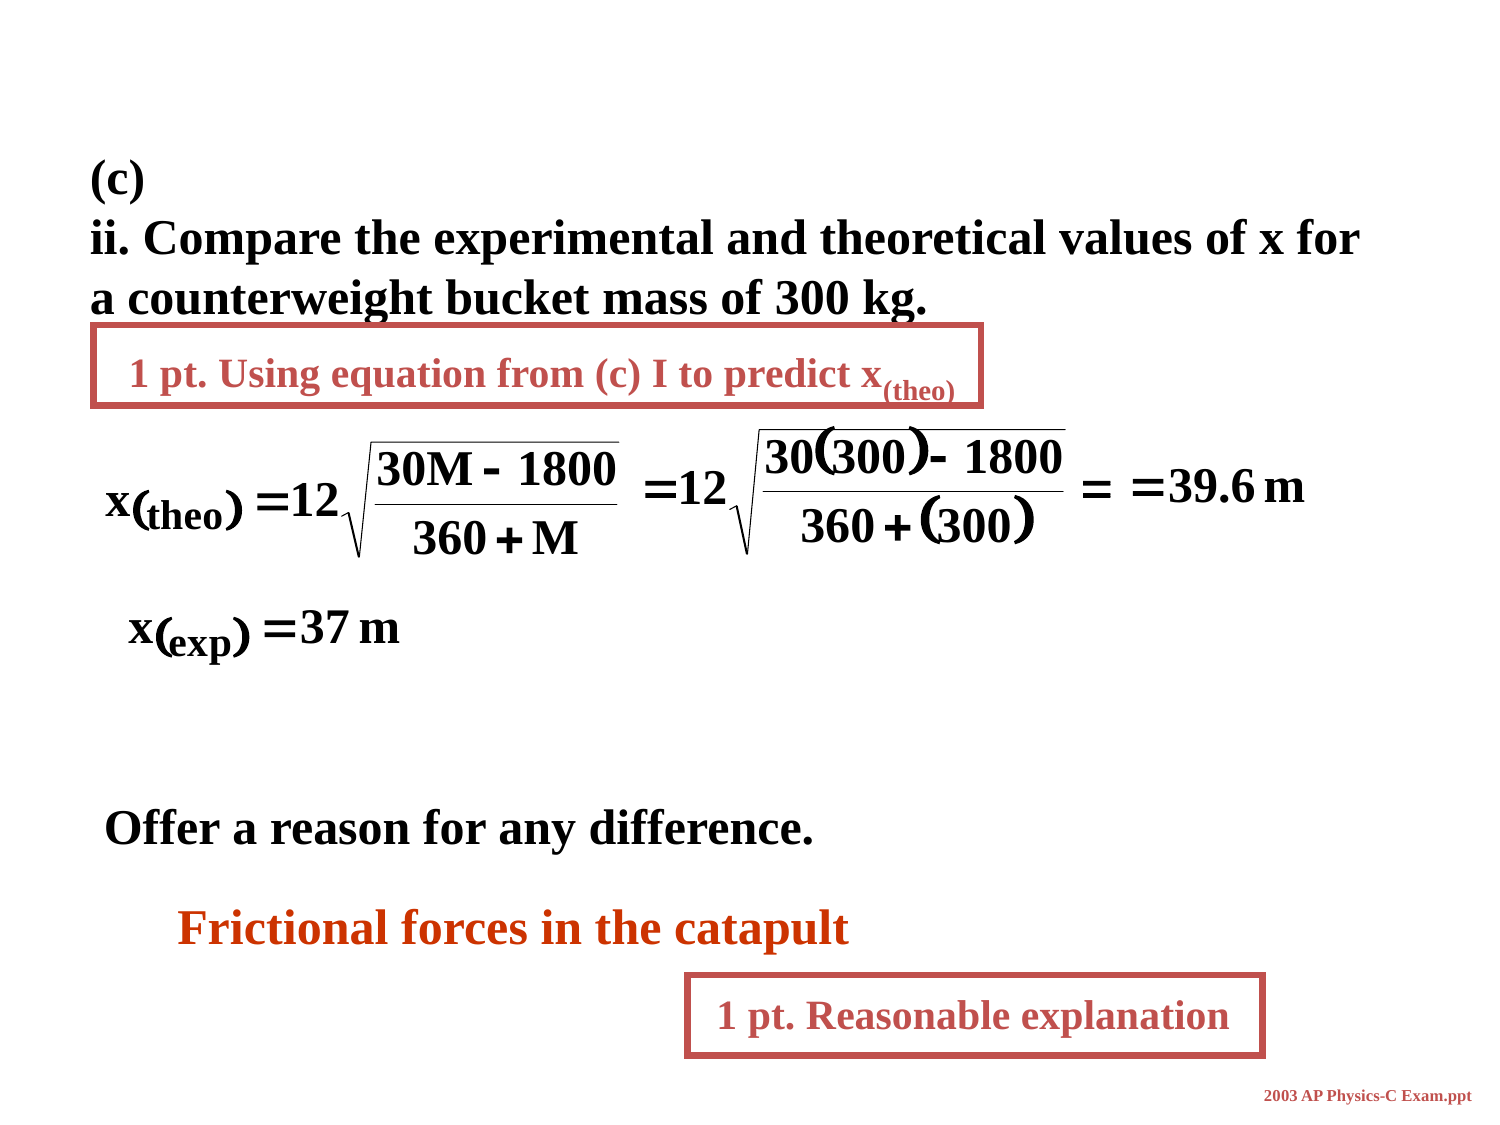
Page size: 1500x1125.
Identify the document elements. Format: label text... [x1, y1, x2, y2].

text_box 2003 AP Physics-C Exam.ppt [1249, 1077, 1488, 1112]
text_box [93, 324, 1263, 1056]
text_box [1266, 462, 1309, 509]
text_box (c) ii. Compare the experimental and theoretical values of x for a counterweight bucket mass of 300 kg. [75, 137, 1403, 333]
